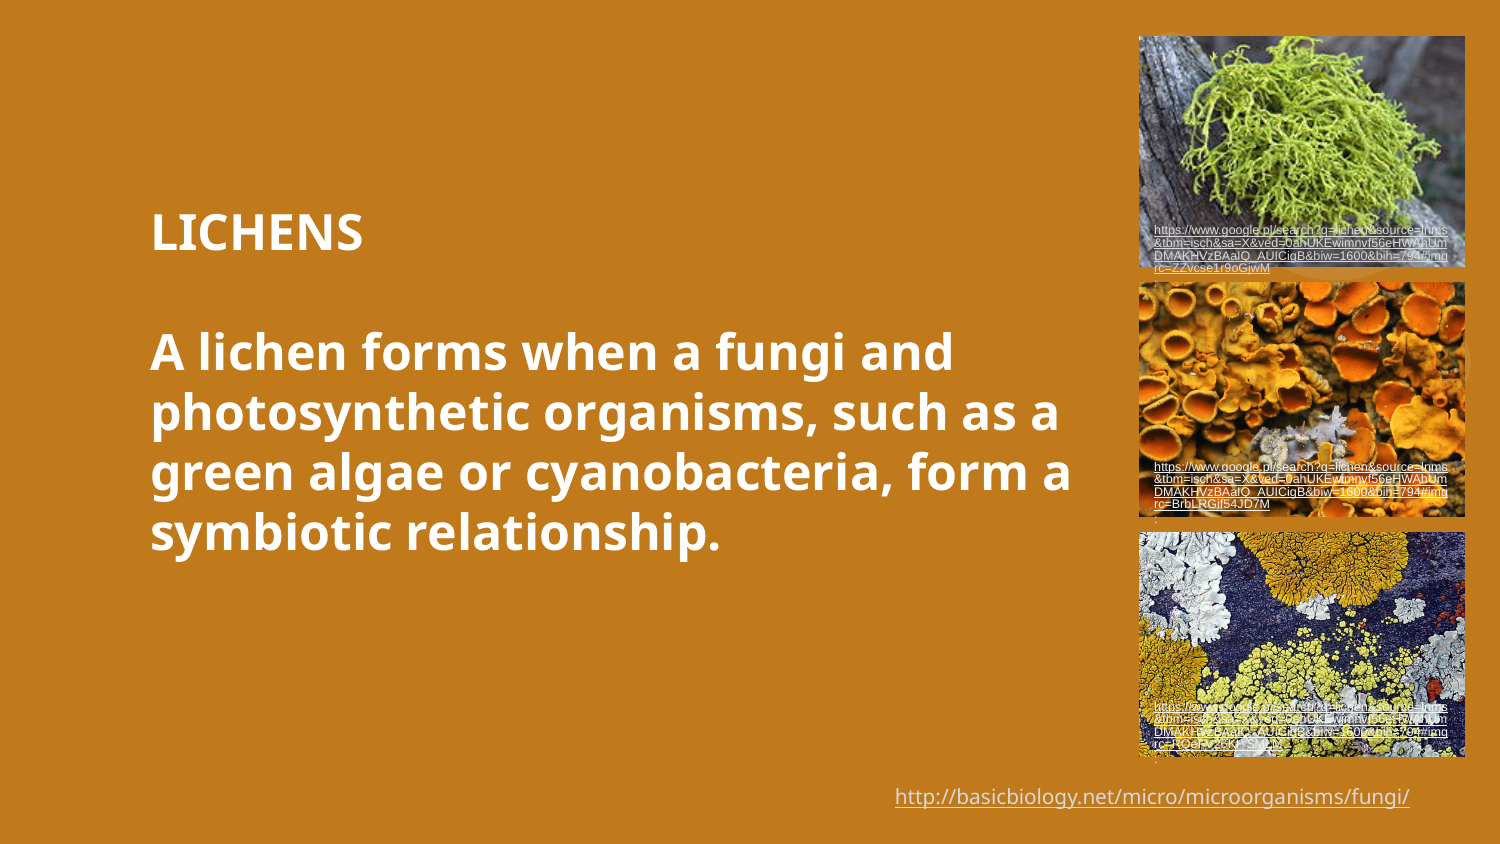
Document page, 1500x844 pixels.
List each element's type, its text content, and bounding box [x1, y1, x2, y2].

picture [1138, 35, 1466, 267]
picture [1138, 282, 1466, 517]
text_box http://basicbiology.net/micro/microorganisms/fungi/ [880, 772, 1468, 824]
title LICHENS A lichen forms when a fungi and photosynthetic organisms, such as a green algae or cyanobacteria, form a symbiotic relationship. [135, 125, 1097, 712]
picture [1138, 532, 1466, 757]
